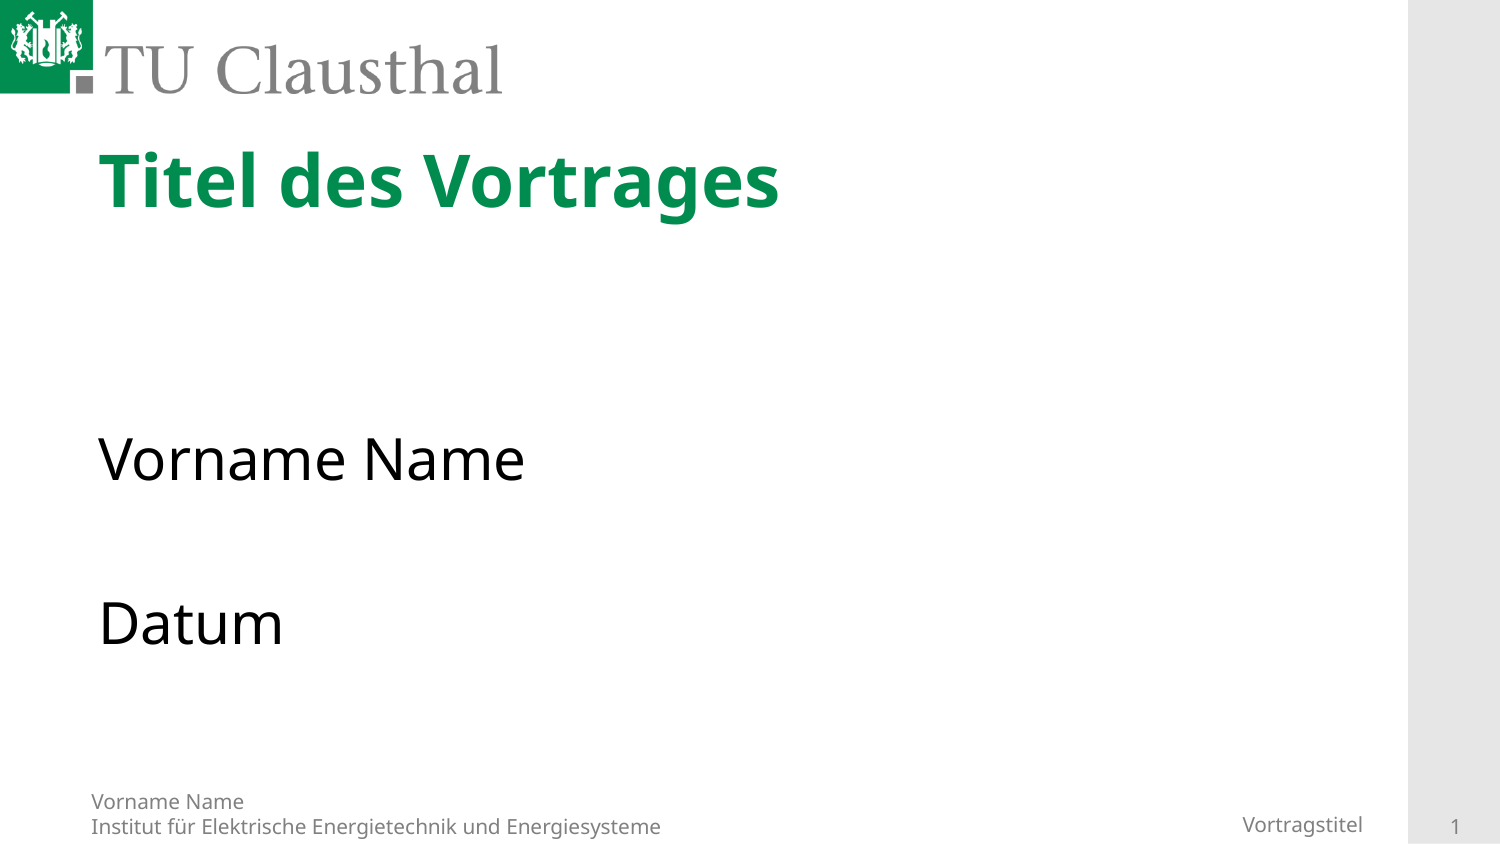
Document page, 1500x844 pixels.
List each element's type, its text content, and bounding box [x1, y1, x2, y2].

picture [0, 0, 502, 94]
subtitle Vorname Name Datum [83, 333, 1353, 626]
title Titel des Vortrages [83, 126, 1353, 316]
